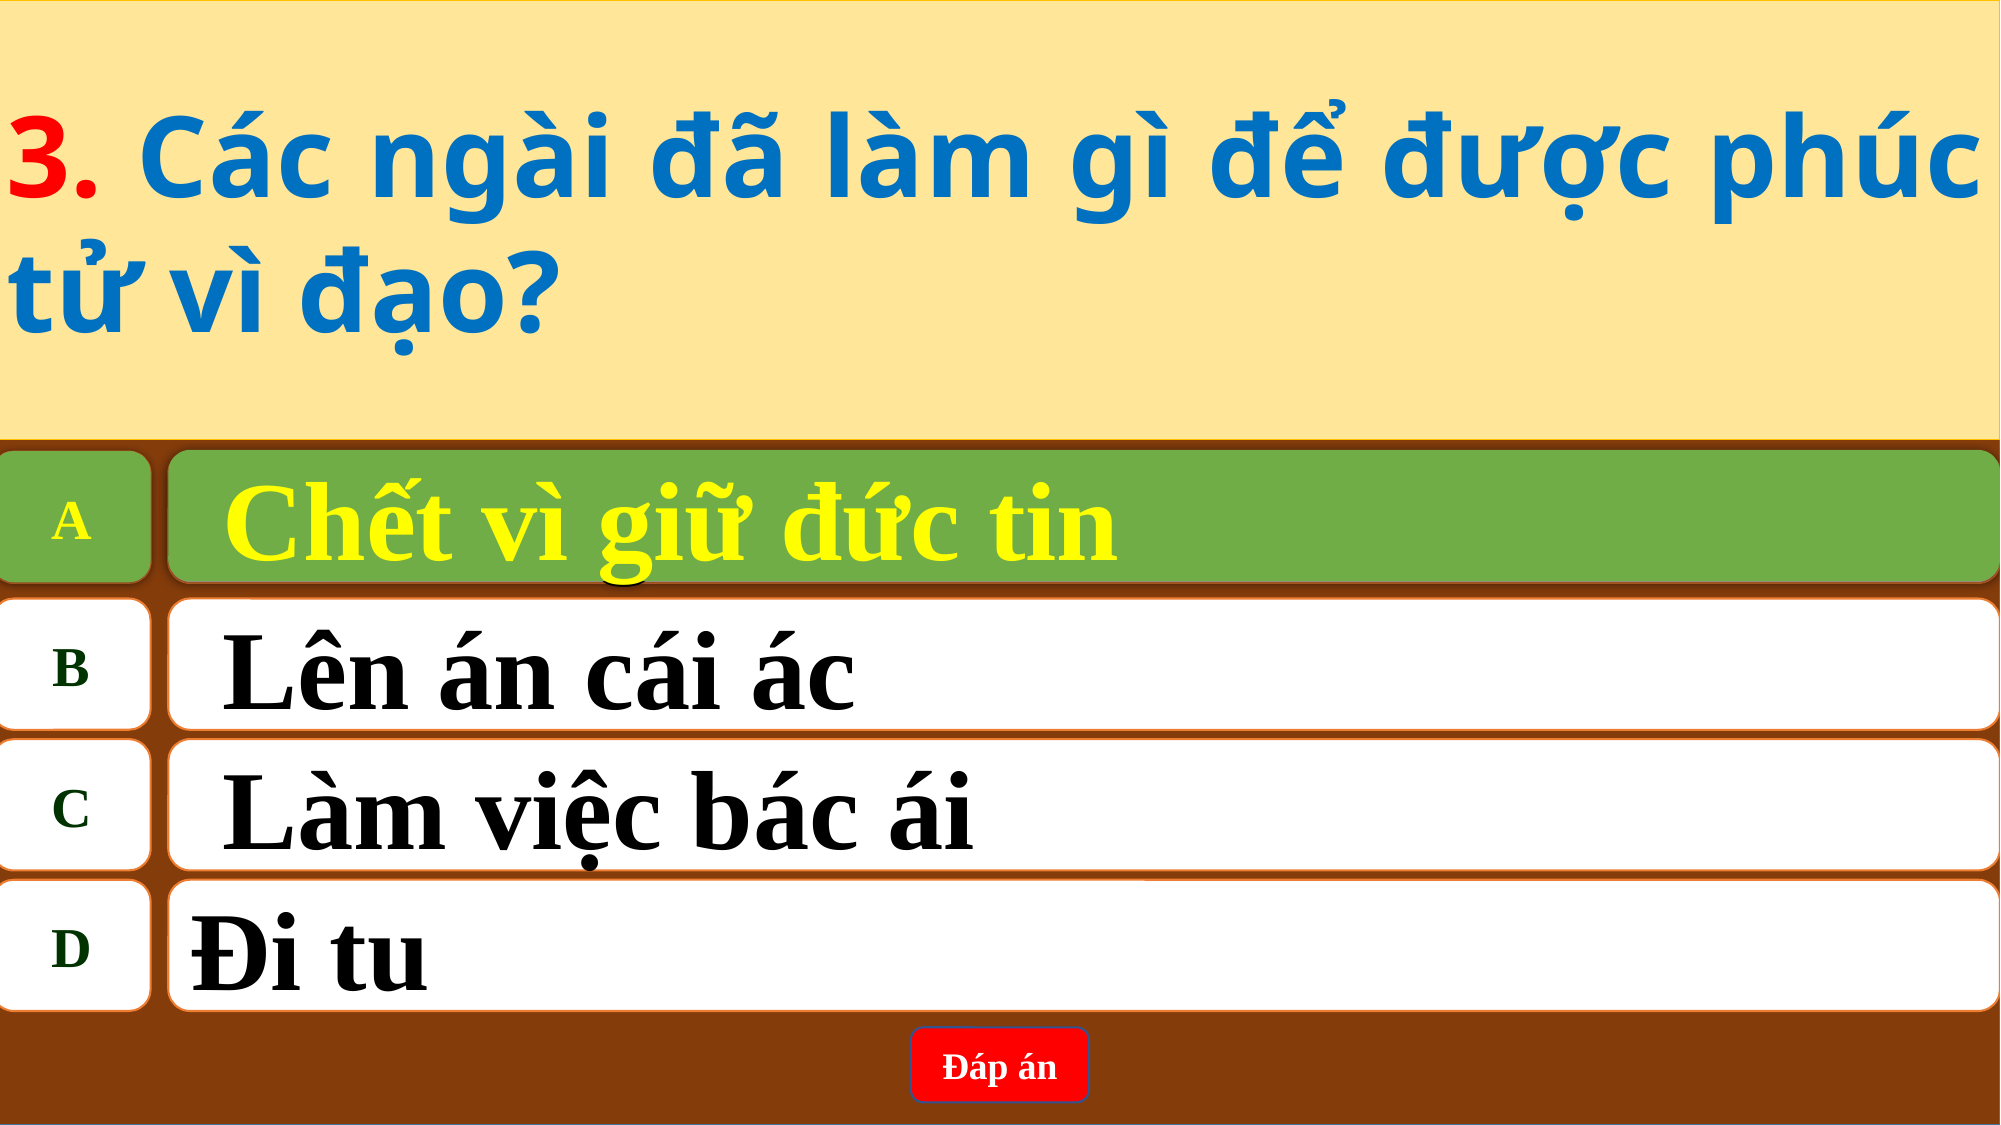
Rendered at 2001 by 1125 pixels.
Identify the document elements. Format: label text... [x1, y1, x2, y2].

text_box 3. Các ngài đã làm gì để được phúc tử vì đạo? [0, 0, 2000, 440]
text_box [0, 871, 2000, 879]
text_box [0, 1011, 2000, 1125]
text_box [0, 879, 2000, 1011]
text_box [0, 739, 2000, 871]
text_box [0, 449, 2000, 583]
text_box [0, 440, 2000, 449]
text_box [0, 583, 2000, 598]
text_box [0, 730, 2000, 739]
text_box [0, 598, 2000, 730]
text_box Đáp án [909, 1026, 1091, 1104]
